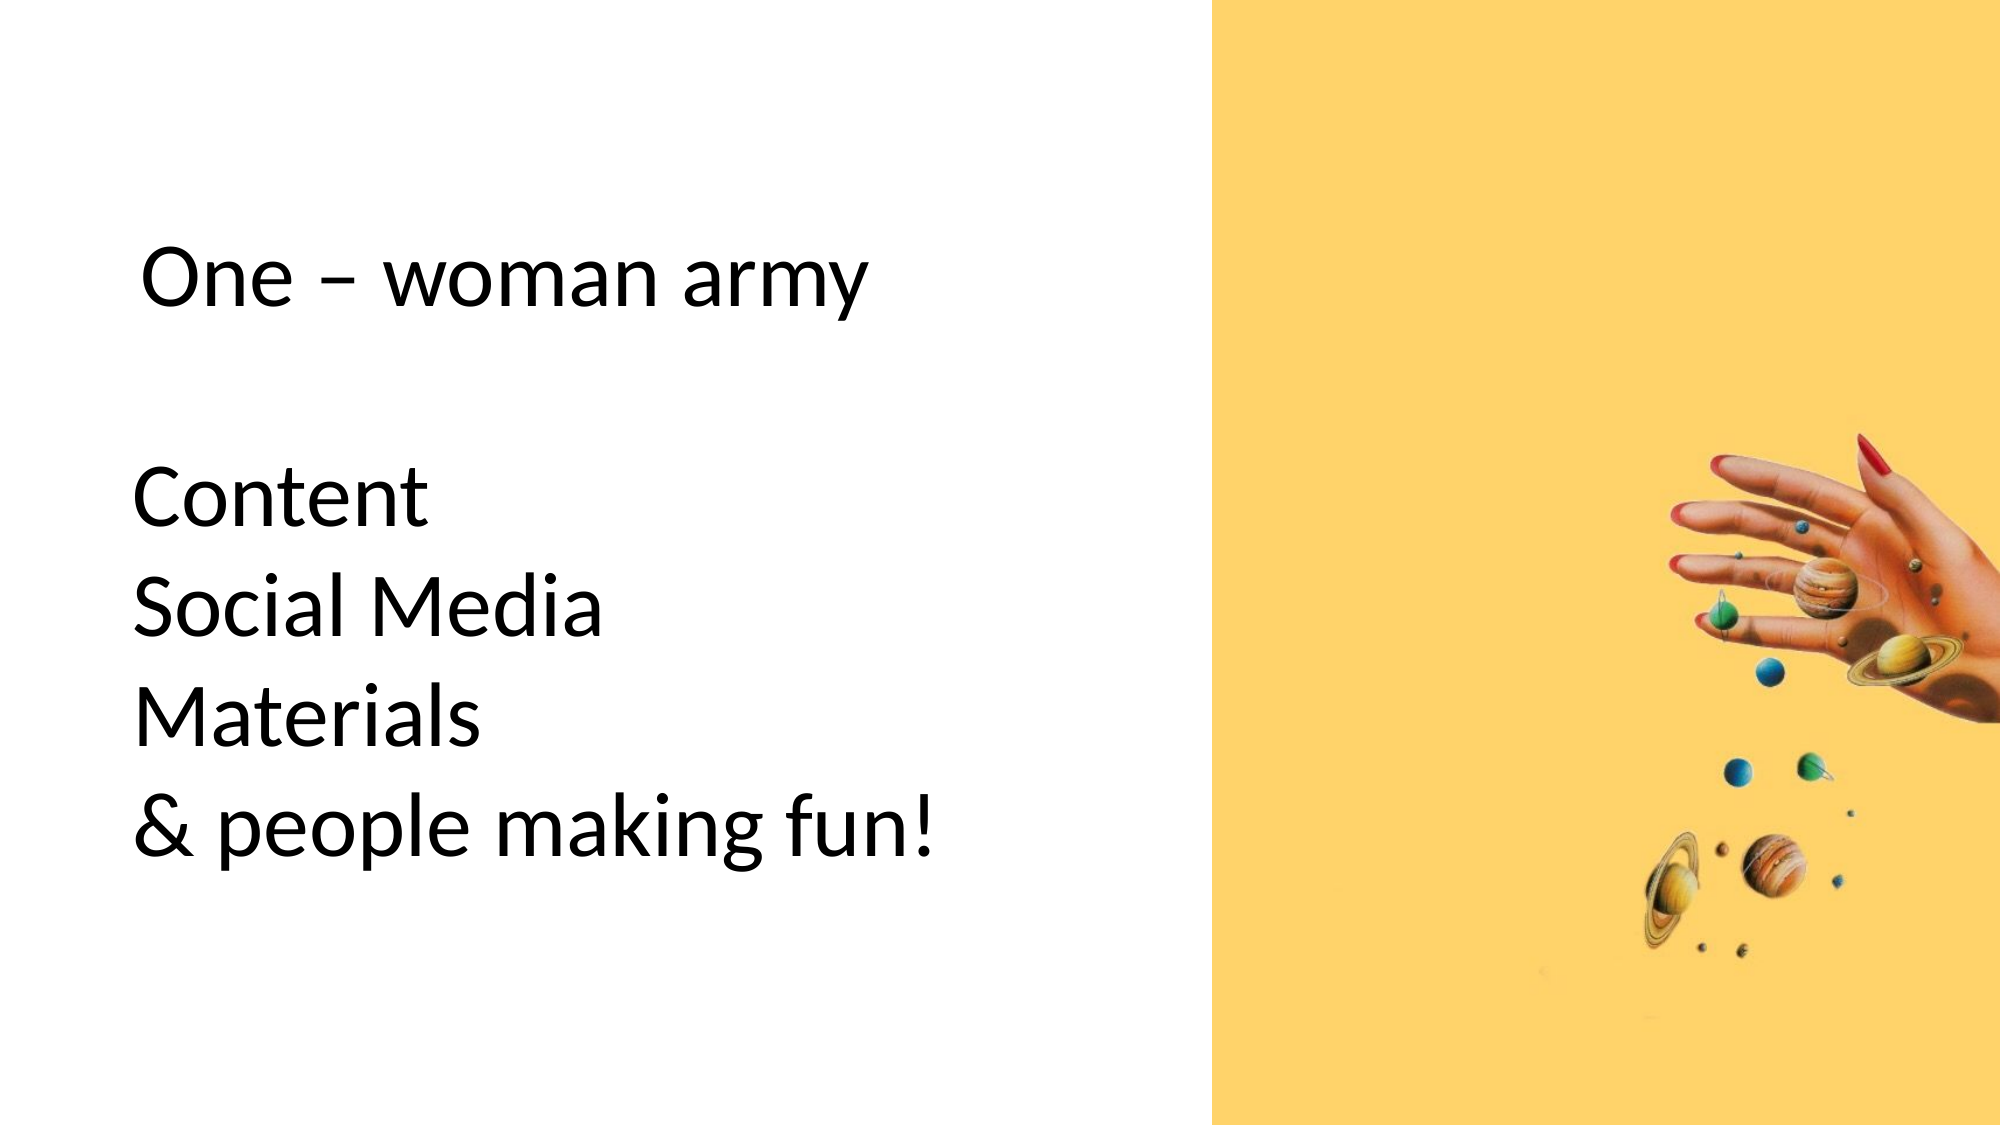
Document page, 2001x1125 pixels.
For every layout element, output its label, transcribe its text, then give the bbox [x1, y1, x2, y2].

picture [1212, 0, 2000, 1125]
text_box One – woman army Content Social Media Materials & people making fun! [117, 207, 1020, 882]
